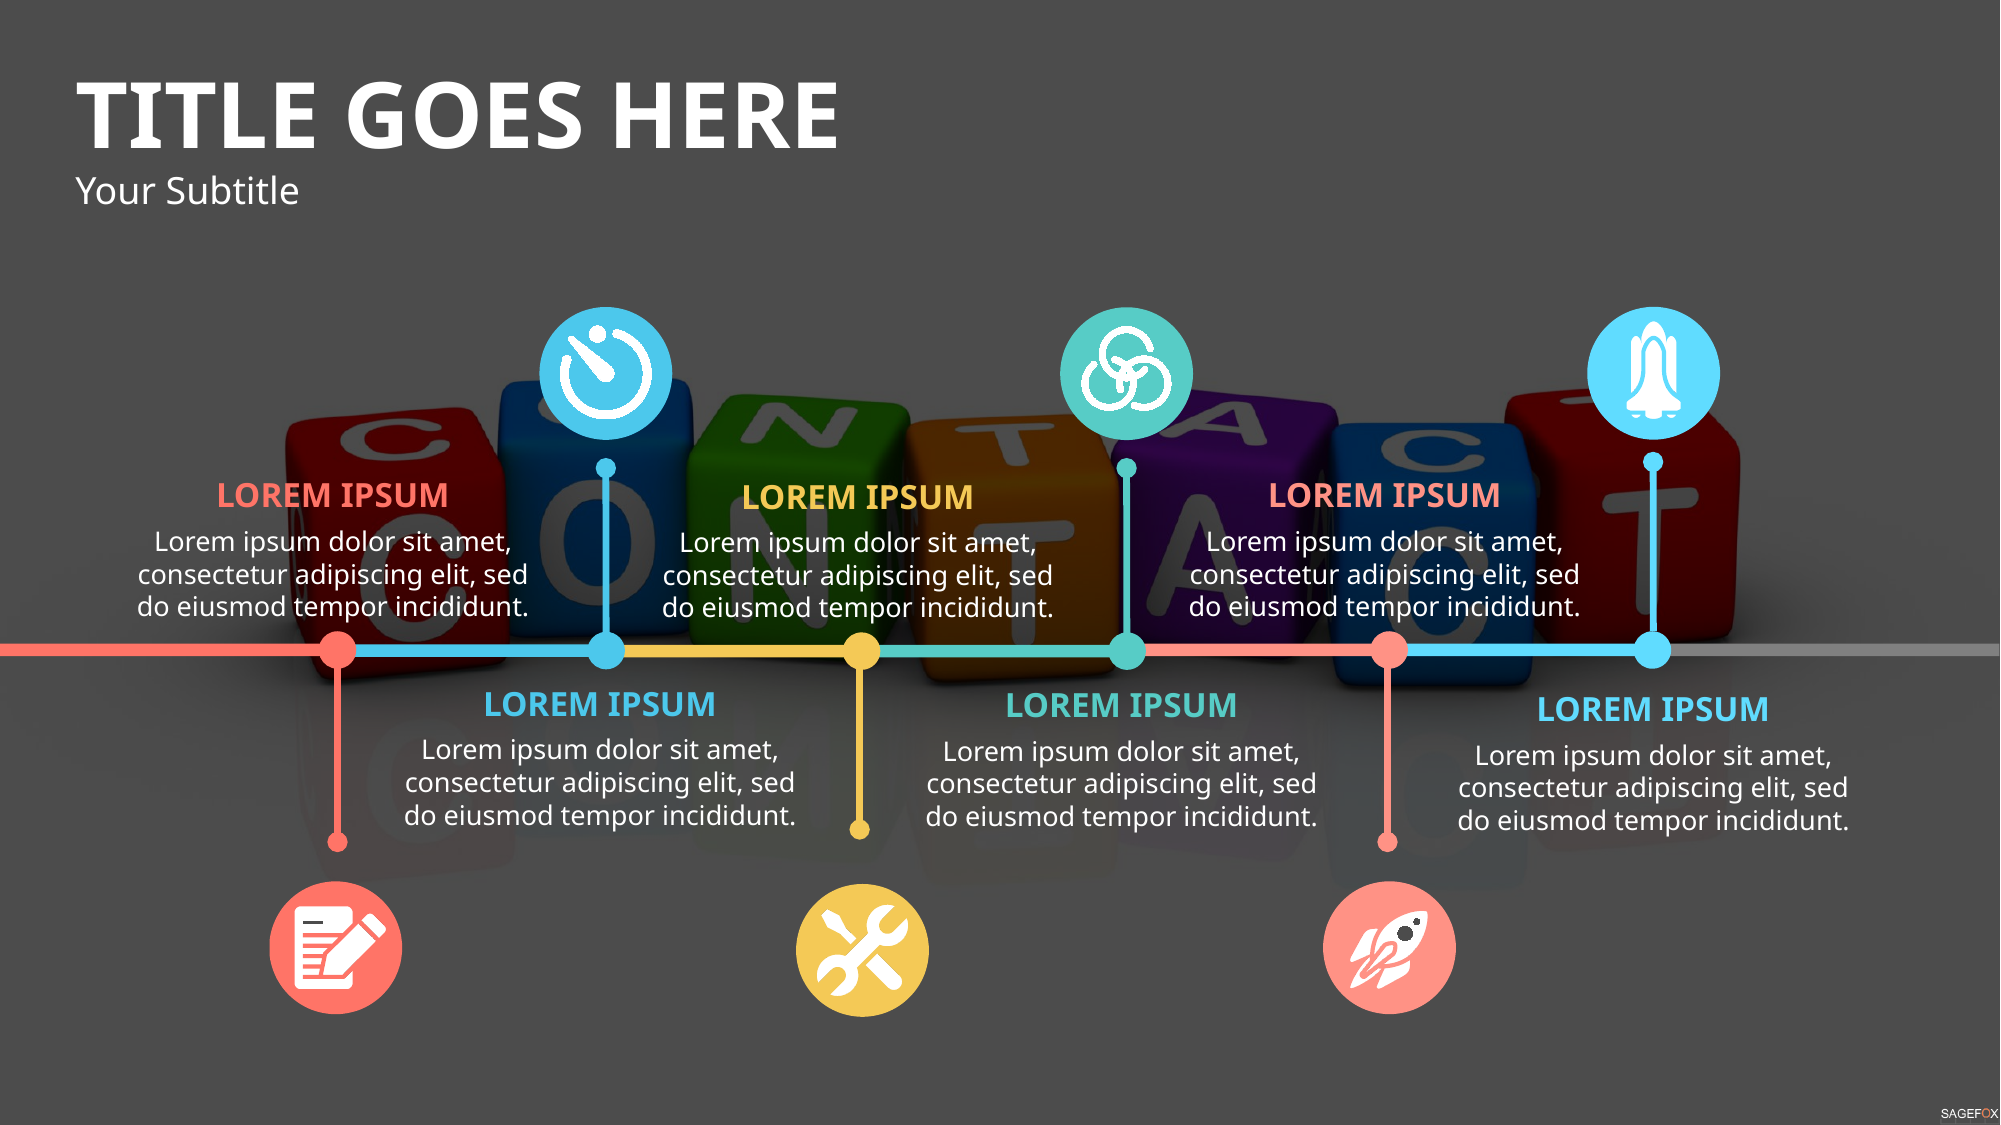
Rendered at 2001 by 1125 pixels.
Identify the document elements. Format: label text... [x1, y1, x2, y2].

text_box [796, 883, 929, 1017]
text_box [1672, 643, 2000, 657]
text_box LOREM IPSUM Lorem ipsum dolor sit amet, consectetur adipiscing elit, sed do eiusmod tempor incididunt. [1432, 682, 1874, 841]
picture [0, 0, 2001, 1125]
text_box [625, 631, 882, 671]
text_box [269, 881, 403, 1015]
text_box TITLE GOES HERE Your Subtitle [60, 49, 1036, 220]
text_box [0, 630, 358, 670]
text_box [539, 306, 673, 440]
text_box LOREM IPSUM Lorem ipsum dolor sit amet, consectetur adipiscing elit, sed do eiusmod tempor incididunt. [379, 677, 821, 836]
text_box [1587, 306, 1721, 440]
text_box LOREM IPSUM Lorem ipsum dolor sit amet, consectetur adipiscing elit, sed do eiusmod tempor incididunt. [112, 469, 554, 627]
text_box LOREM IPSUM Lorem ipsum dolor sit amet, consectetur adipiscing elit, sed do eiusmod tempor incididunt. [1164, 469, 1606, 627]
text_box LOREM IPSUM Lorem ipsum dolor sit amet, consectetur adipiscing elit, sed do eiusmod tempor incididunt. [901, 679, 1342, 837]
text_box [881, 631, 1147, 671]
text_box [1146, 630, 1409, 670]
text_box [356, 630, 626, 671]
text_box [1323, 881, 1456, 1015]
text_box LOREM IPSUM Lorem ipsum dolor sit amet, consectetur adipiscing elit, sed do eiusmod tempor incididunt. [637, 470, 1079, 629]
text_box [1408, 630, 1673, 670]
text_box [1060, 307, 1194, 441]
